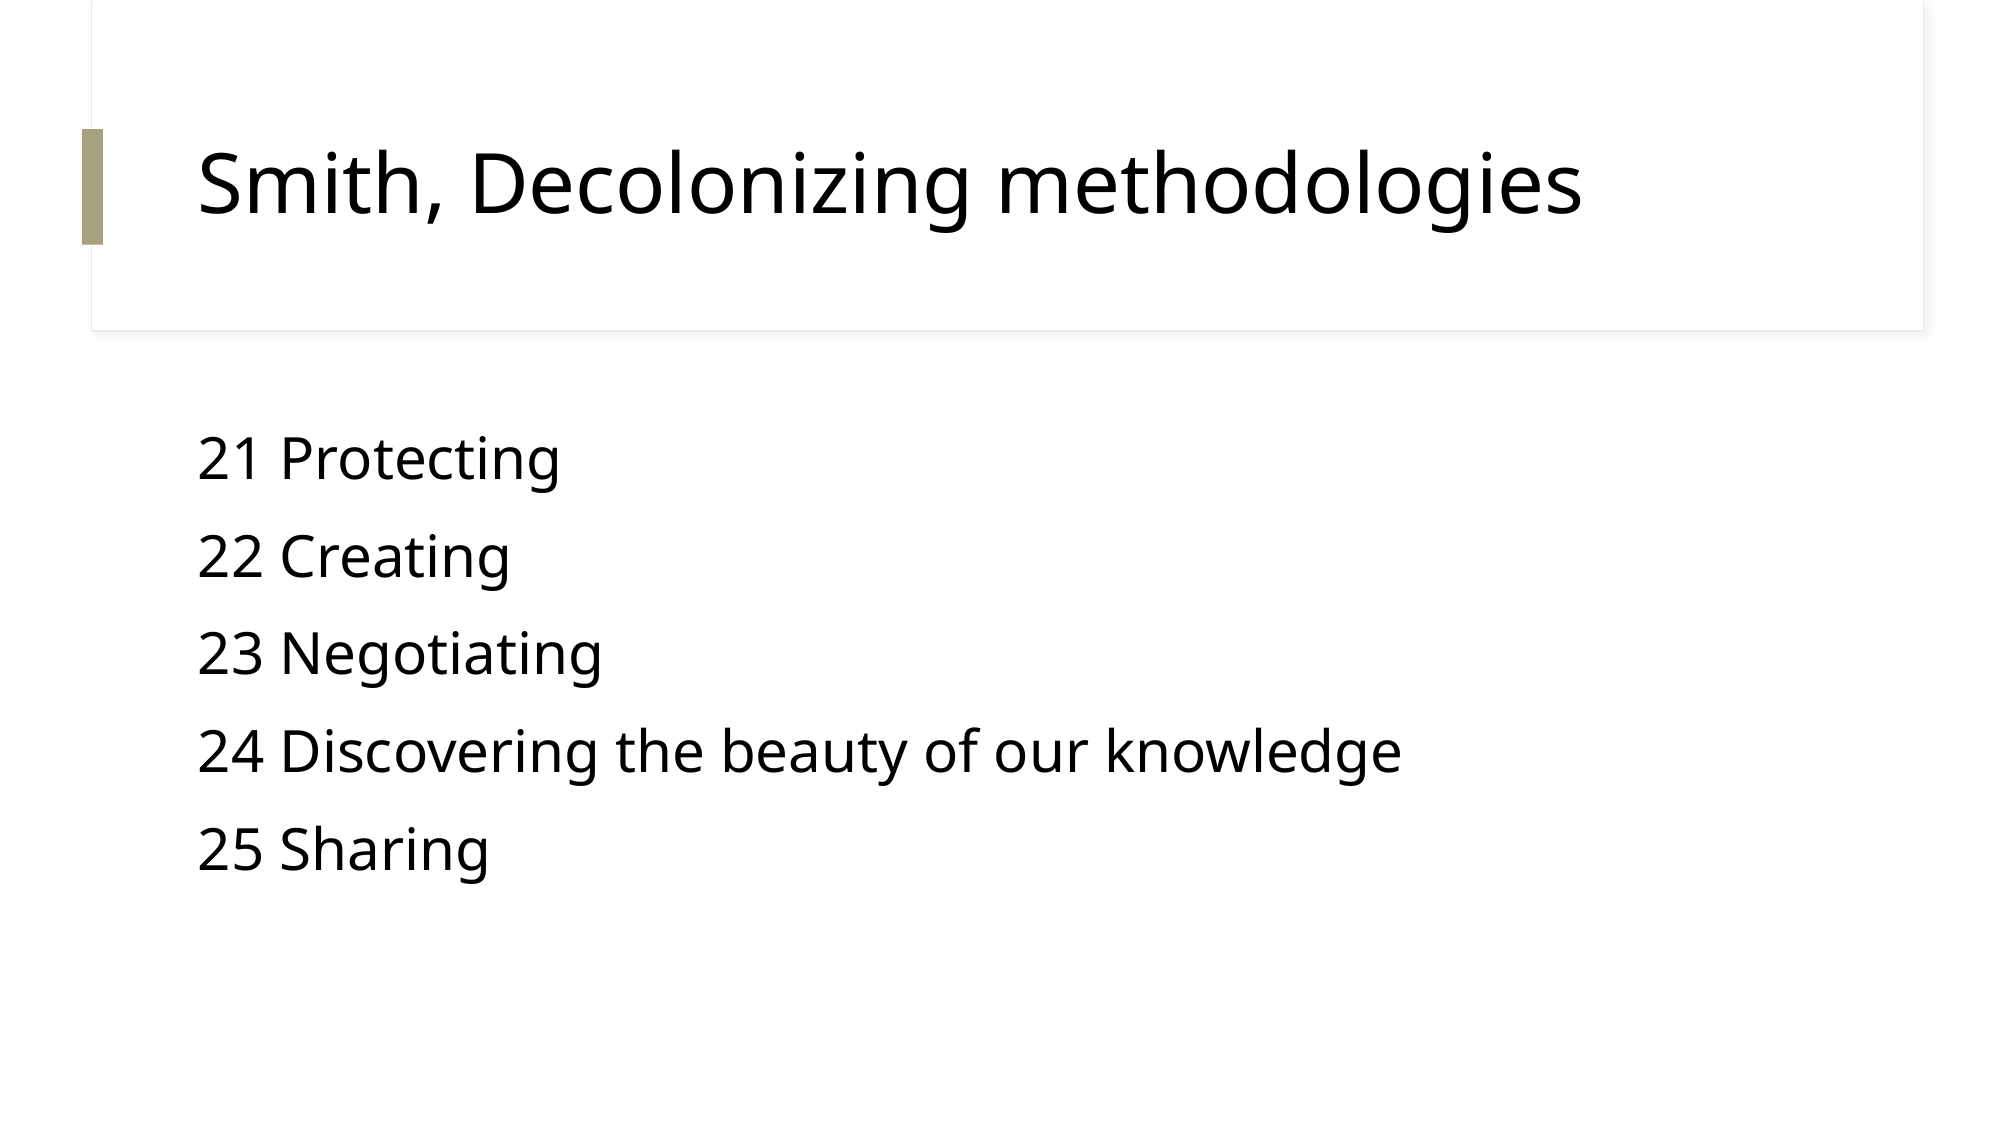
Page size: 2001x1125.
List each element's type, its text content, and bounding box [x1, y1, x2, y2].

list 21 Protecting 22 Creating 23 Negotiating 24 Discovering the beauty of our knowledge 25 Sharing [183, 406, 1851, 1013]
title Smith, Decolonizing methodologies [183, 90, 1851, 284]
